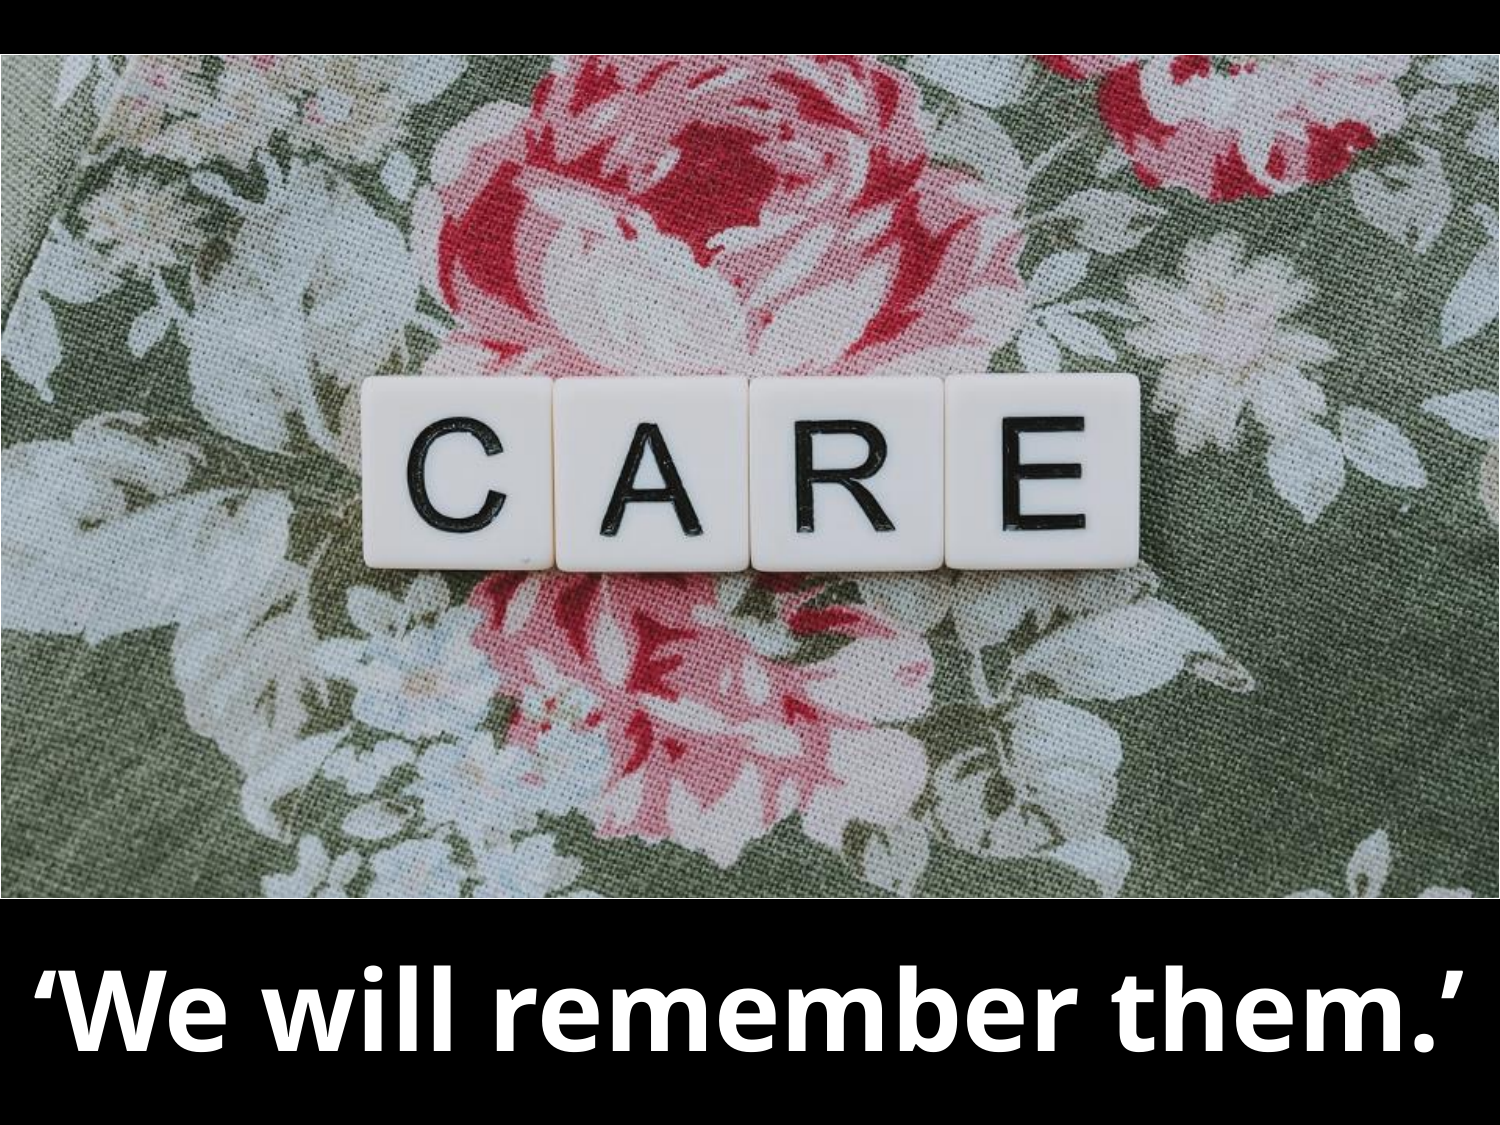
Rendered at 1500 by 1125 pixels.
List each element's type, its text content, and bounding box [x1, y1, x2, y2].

text_box ‘We will remember them.’ [0, 931, 1500, 1082]
picture [0, 54, 1500, 899]
